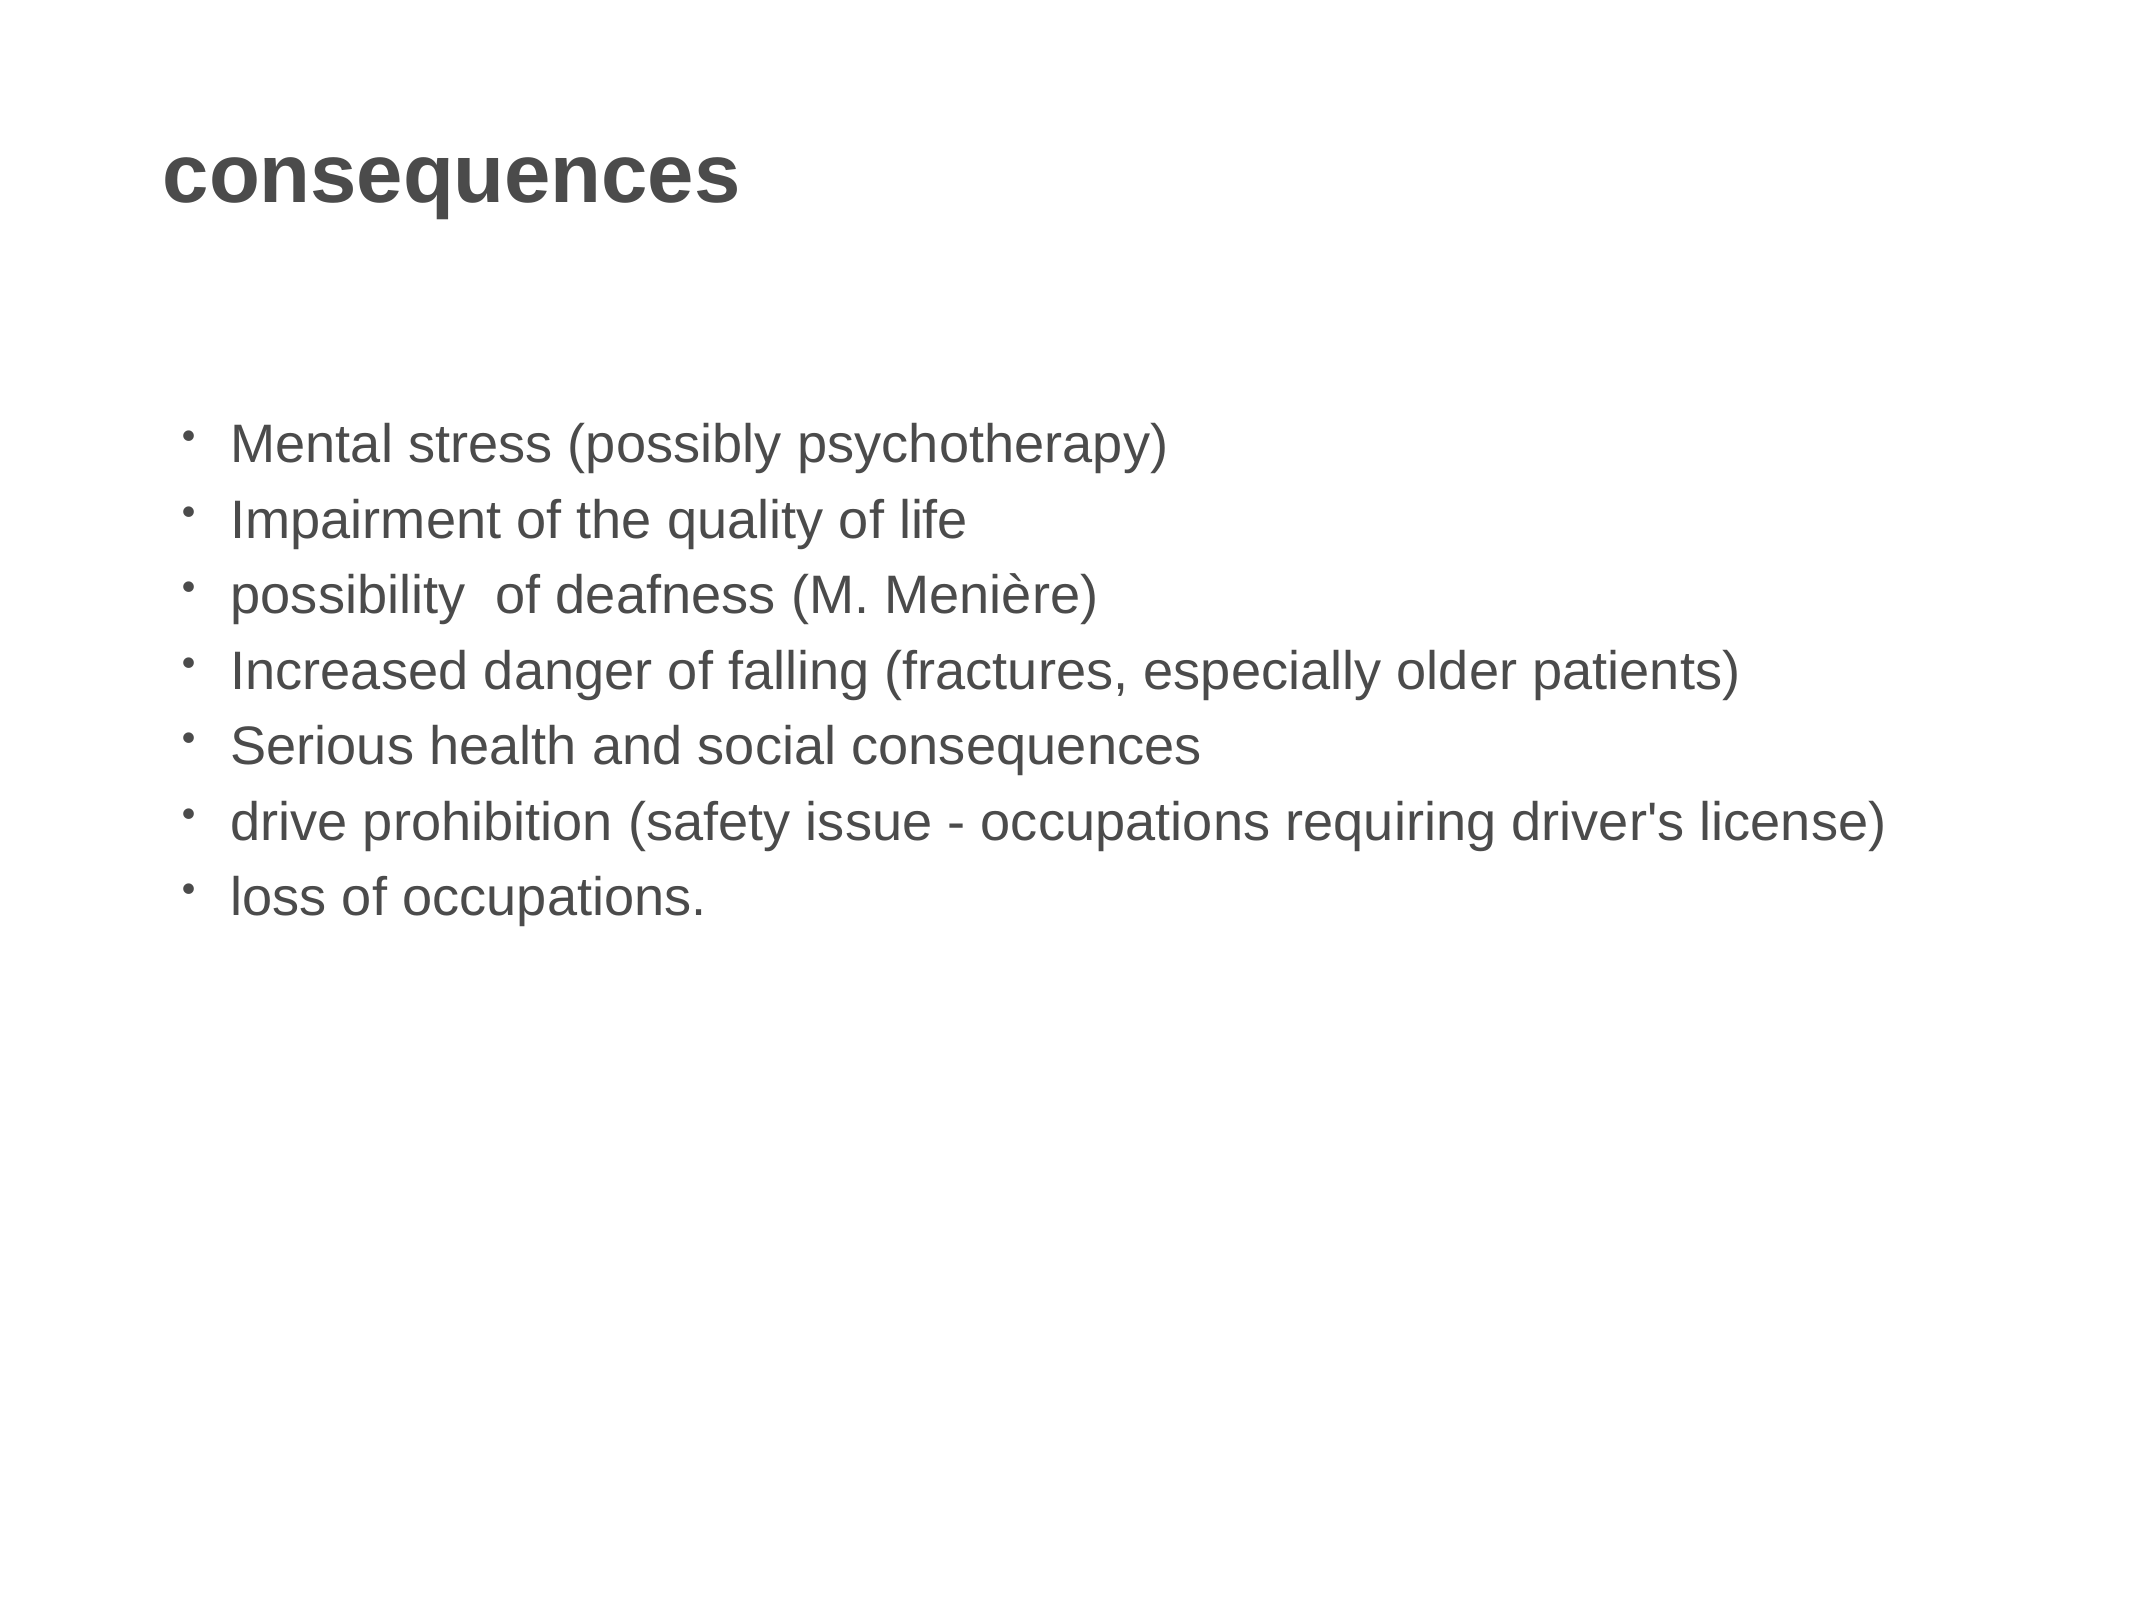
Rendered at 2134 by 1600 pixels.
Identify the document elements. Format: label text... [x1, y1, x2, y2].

text_box consequences [154, 110, 749, 228]
text_box Mental stress (possibly psychotherapy) Impairment of the quality of life possibility of deafness (M. Menière) Increased danger of falling (fractures, especially older patients) Serious health and social consequences drive prohibition (safety issue - occupations requiring driver's license) loss of occupations. [181, 408, 1898, 1397]
